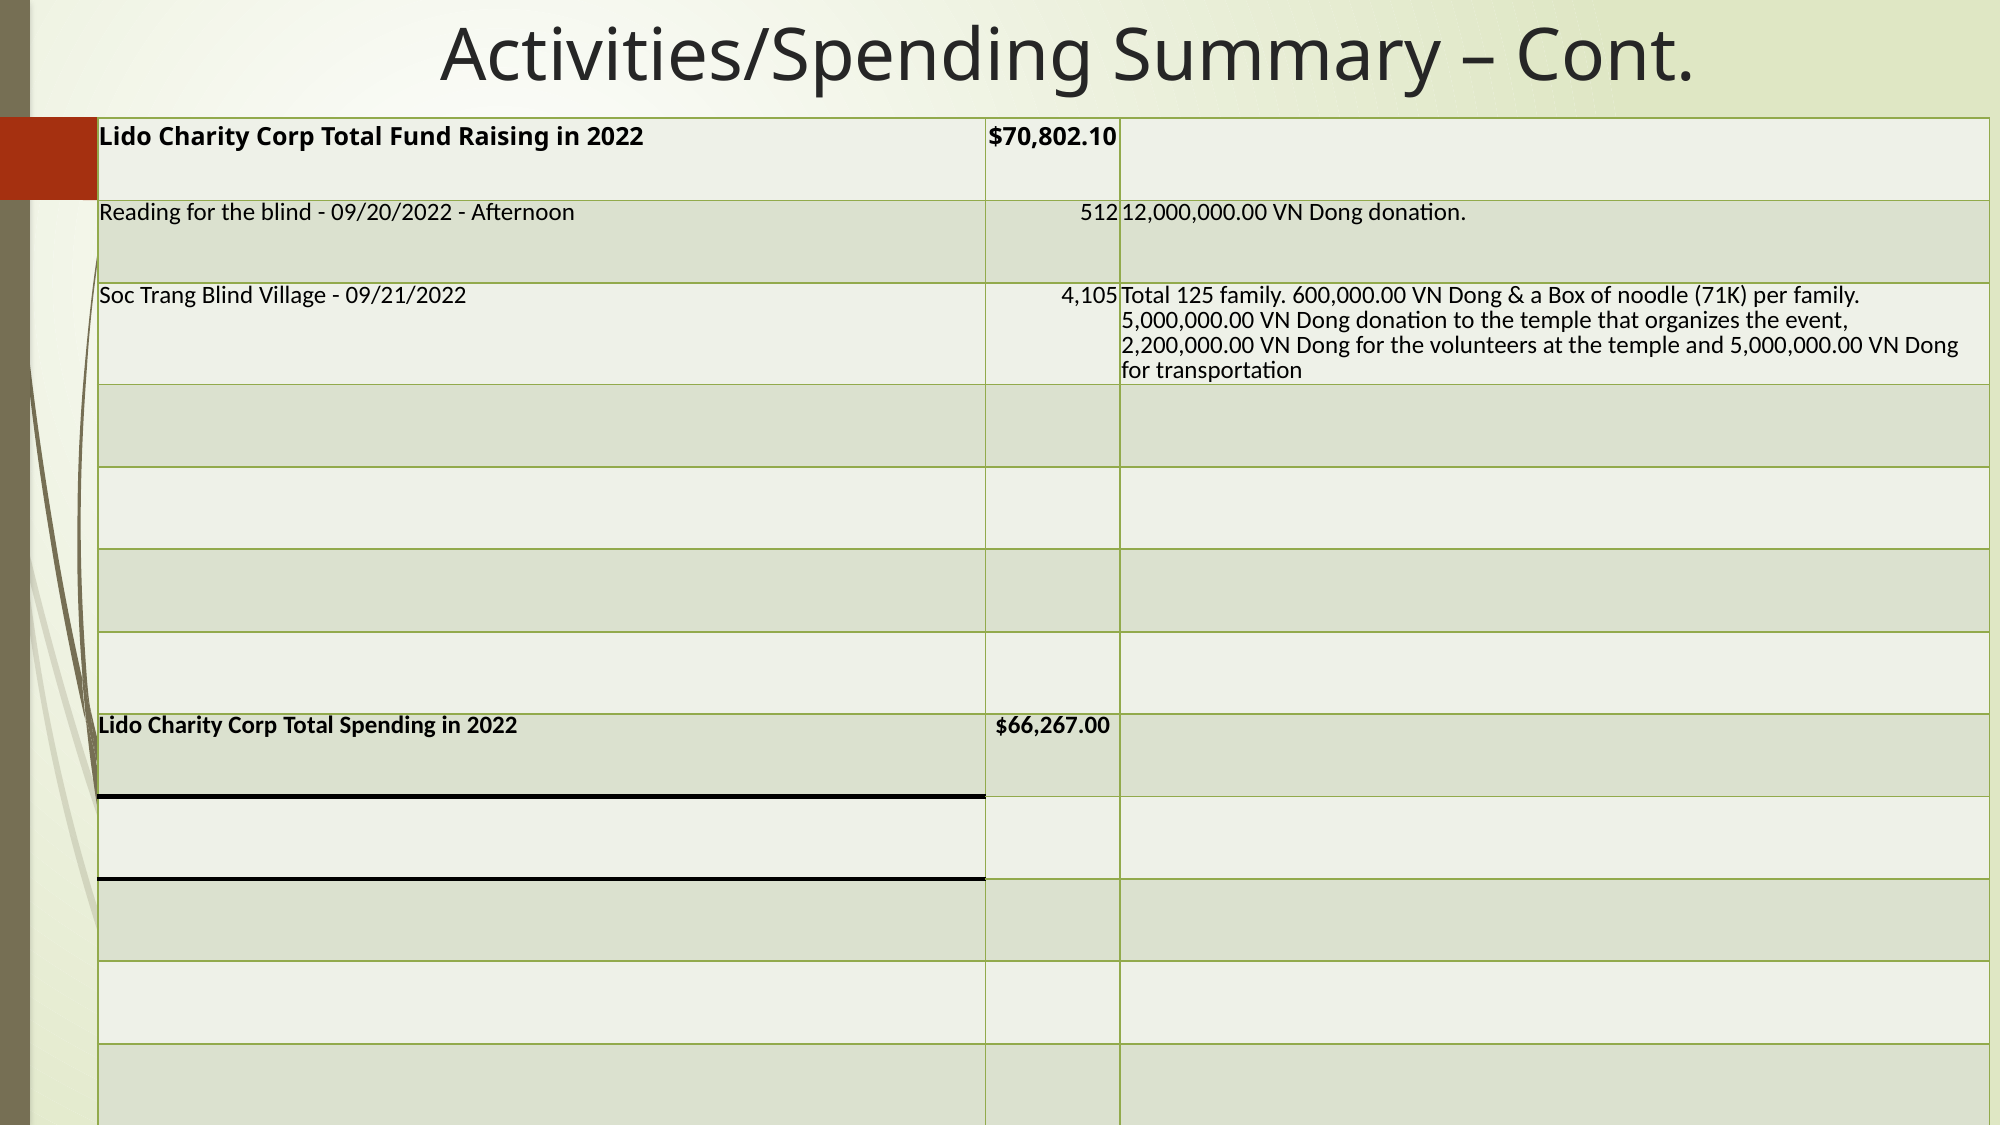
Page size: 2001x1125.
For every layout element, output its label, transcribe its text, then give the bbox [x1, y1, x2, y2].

table_cell [99, 799, 985, 877]
table_header [1121, 119, 1989, 200]
table_cell [1121, 550, 1989, 631]
table_cell $66,267.00 [986, 715, 1119, 796]
table_cell [986, 962, 1119, 1043]
table_cell [99, 1045, 985, 1125]
table_cell [986, 385, 1119, 466]
table_cell [1121, 1045, 1989, 1125]
table_cell [99, 468, 985, 548]
table_cell [99, 881, 985, 960]
table_header $70,802.10 [986, 119, 1119, 200]
table_cell [1121, 880, 1989, 960]
table_cell [1121, 962, 1989, 1043]
table_cell Lido Charity Corp Total Spending in 2022 [99, 715, 985, 794]
table_cell [99, 385, 985, 466]
table_cell 12,000,000.00 VN Dong donation. [1121, 201, 1989, 282]
table_cell [99, 962, 985, 1043]
table_cell [99, 550, 985, 631]
table_cell [1121, 468, 1989, 548]
table_cell [986, 1045, 1119, 1125]
table_cell [1121, 633, 1989, 713]
table_cell [1121, 797, 1989, 878]
table_cell [986, 468, 1119, 548]
table_cell [986, 880, 1119, 960]
table_cell Reading for the blind - 09/20/2022 - Afternoon [99, 201, 985, 282]
table_cell [986, 550, 1119, 631]
table_cell [1121, 385, 1989, 466]
table_header Lido Charity Corp Total Fund Raising in 2022 [99, 119, 985, 200]
table_cell [99, 633, 985, 713]
table_cell Soc Trang Blind Village - 09/21/2022 [99, 284, 985, 384]
table_cell Total 125 family. 600,000.00 VN Dong & a Box of noodle (71K) per family. 5,000,000.00 VN Dong donation to the temple that organizes the event, 2,200,000.00 VN Dong for the volunteers at the temple and 5,000,000.00 VN Dong for transportation [1121, 284, 1989, 384]
table_cell 512 [986, 201, 1119, 282]
table_cell [1121, 715, 1989, 796]
table_cell 4,105 [986, 284, 1119, 384]
title Activities/Spending Summary – Cont. [425, 0, 1888, 103]
table_cell [986, 633, 1119, 713]
table_cell [986, 797, 1119, 878]
